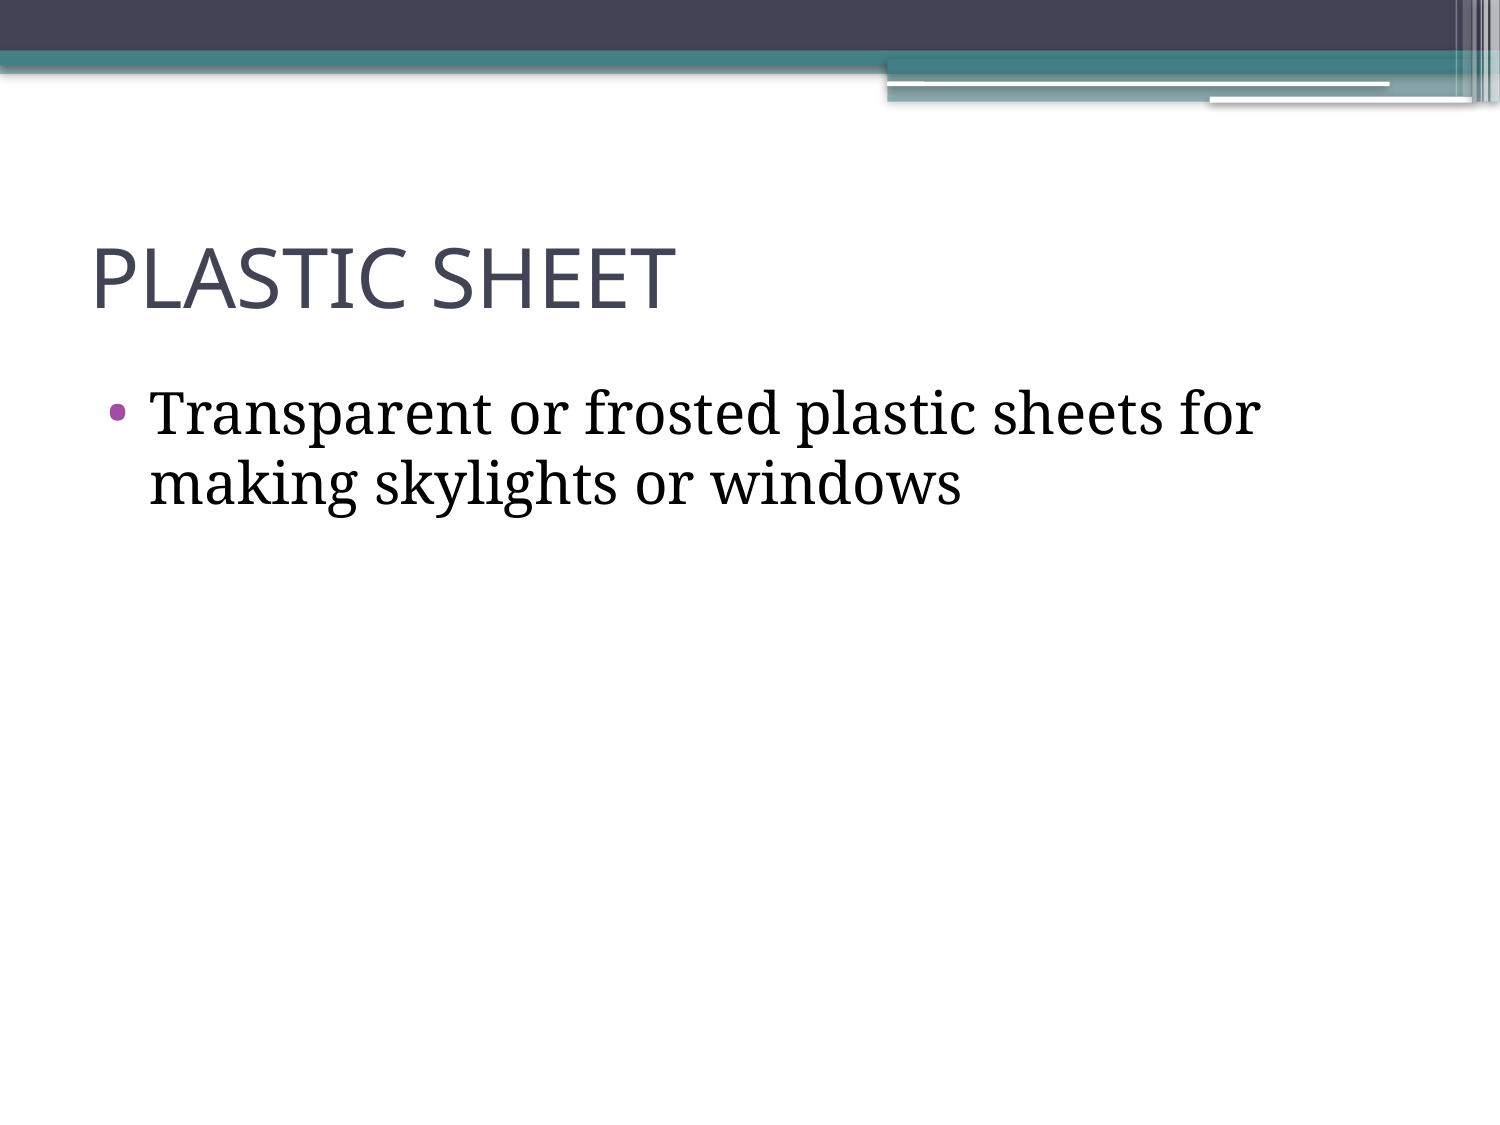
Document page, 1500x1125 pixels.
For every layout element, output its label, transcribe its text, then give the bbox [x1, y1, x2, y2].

title PLASTIC SHEET [75, 187, 1425, 363]
list Transparent or frosted plastic sheets for making skylights or windows [75, 368, 1425, 1079]
